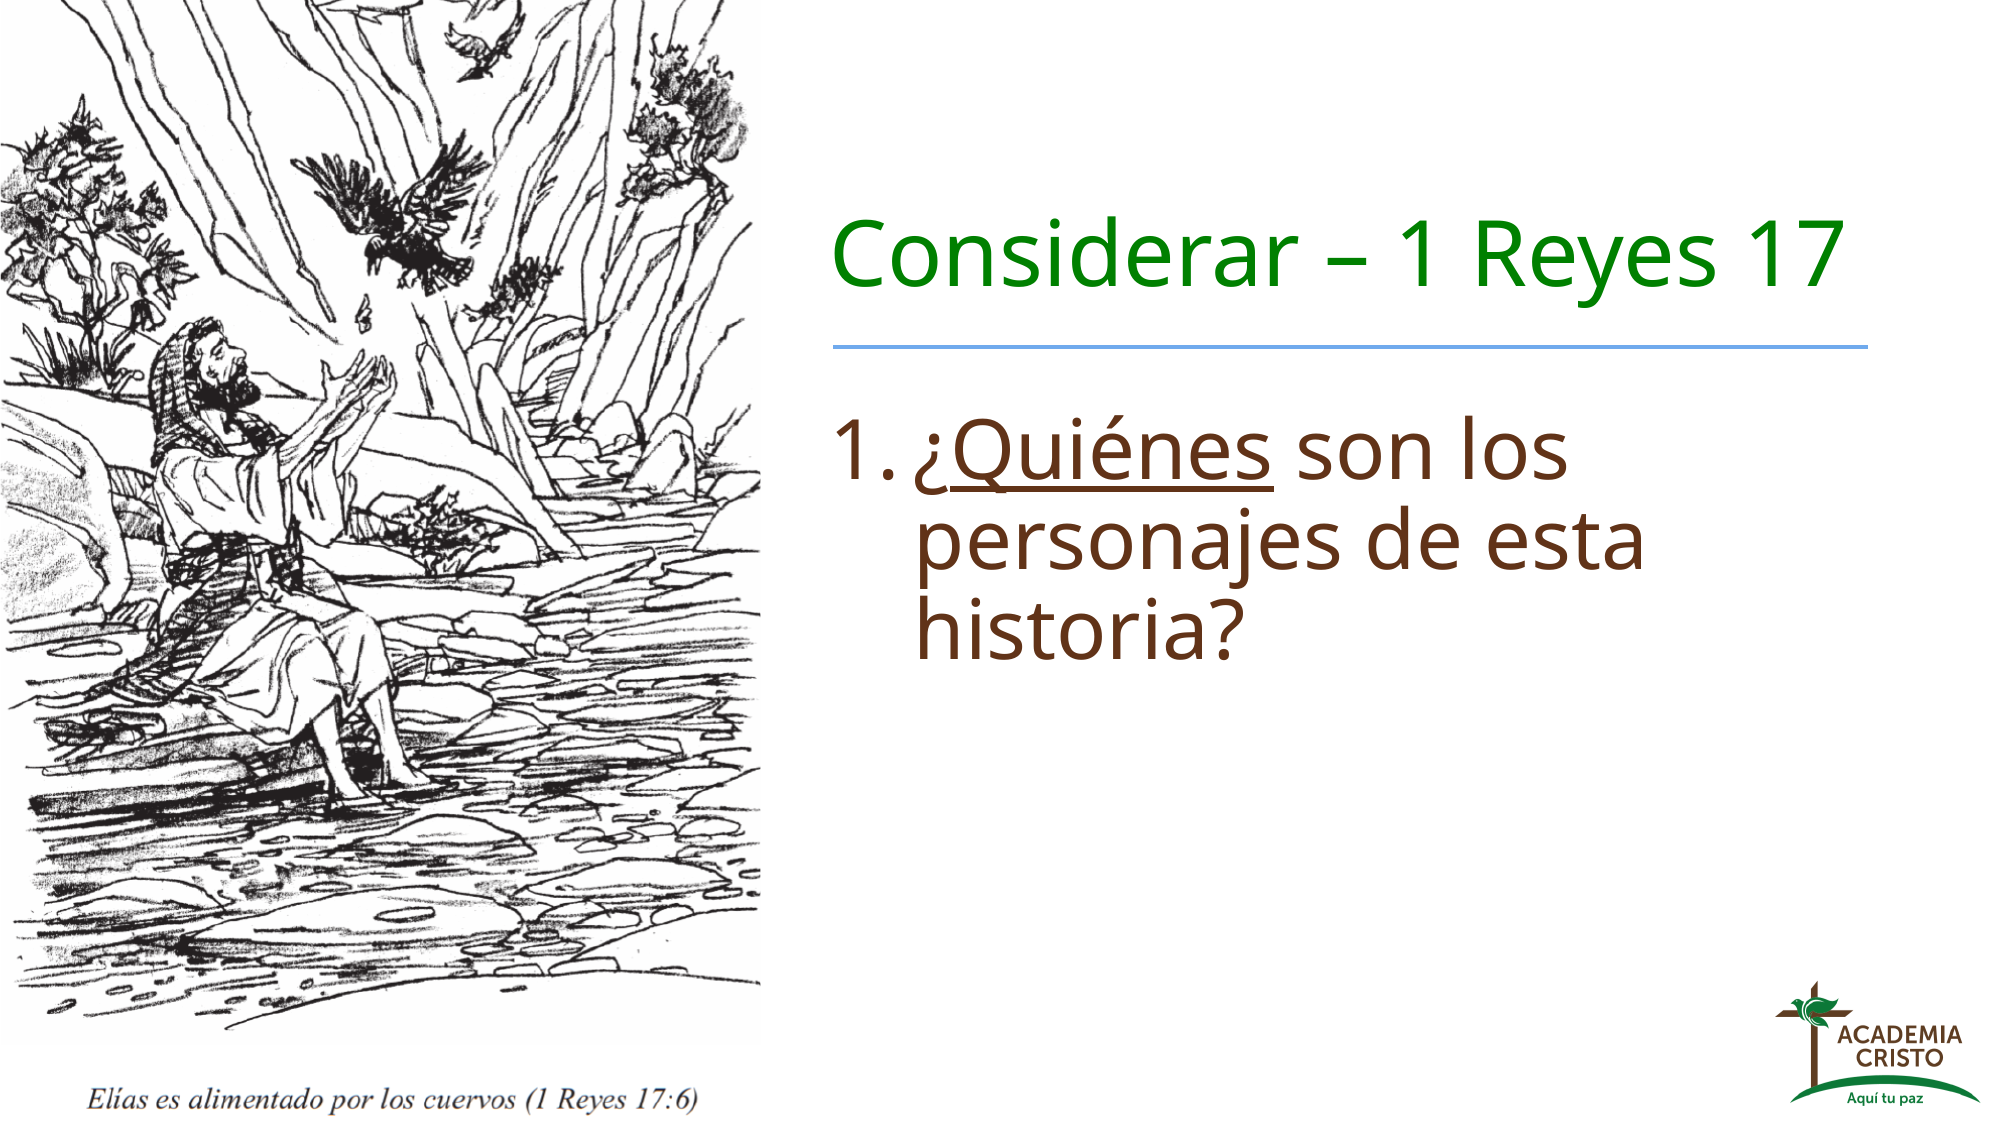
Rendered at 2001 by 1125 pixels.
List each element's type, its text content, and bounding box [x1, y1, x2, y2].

picture [0, 0, 943, 1125]
list ¿Quiénes son los personajes de esta historia? [814, 399, 1895, 1021]
title Considerar – 1 Reyes 17 [814, 103, 1895, 315]
picture [1759, 972, 2000, 1125]
